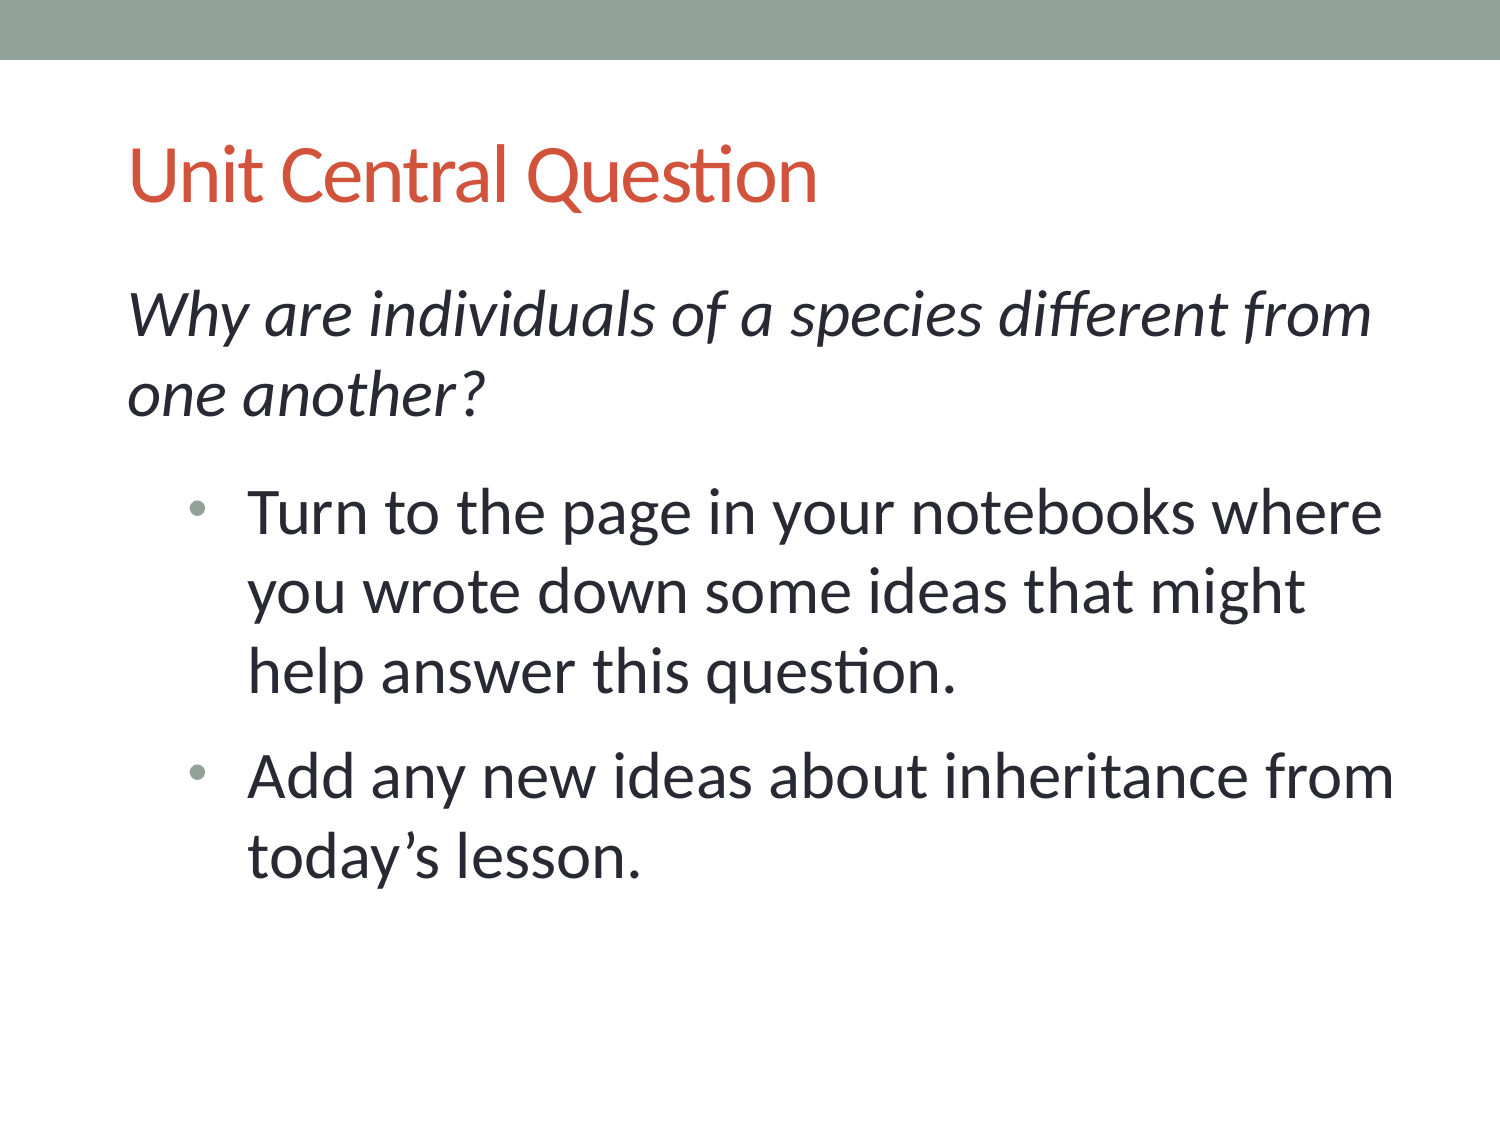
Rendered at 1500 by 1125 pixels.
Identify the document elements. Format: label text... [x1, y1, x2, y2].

list Why are individuals of a species different from one another? Turn to the page in your notebooks where you wrote down some ideas that might help answer this question. Add any new ideas about inheritance from today’s lesson. [112, 262, 1438, 1013]
title Unit Central Question [112, 87, 1425, 250]
